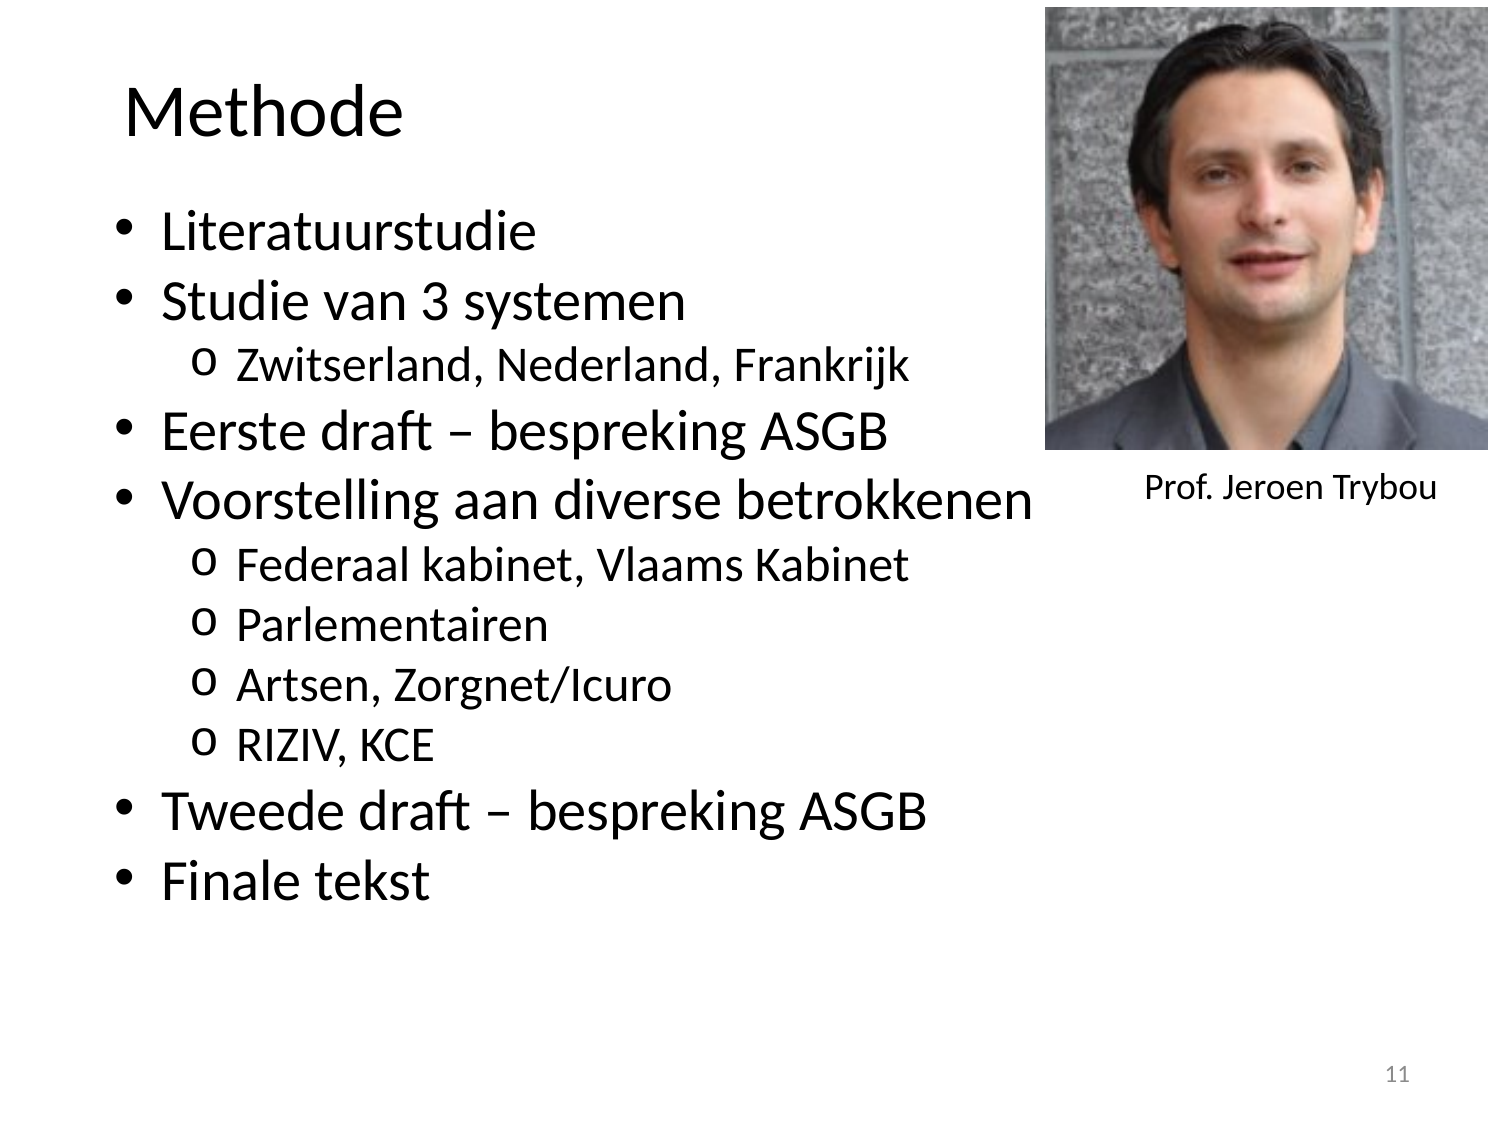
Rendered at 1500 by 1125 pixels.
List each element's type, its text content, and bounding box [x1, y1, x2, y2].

slide_number 11 [1074, 1042, 1425, 1103]
picture [1045, 6, 1488, 450]
text_box Literatuurstudie Studie van 3 systemen Zwitserland, Nederland, Frankrijk Eerste draft – bespreking ASGB Voorstelling aan diverse betrokkenen Federaal kabinet, Vlaams Kabinet Parlementairen Artsen, Zorgnet/Icuro RIZIV, KCE Tweede draft – bespreking ASGB Finale tekst [99, 184, 1423, 920]
text_box Methode [108, 54, 420, 160]
text_box Prof. Jeroen Trybou [1129, 457, 1454, 515]
